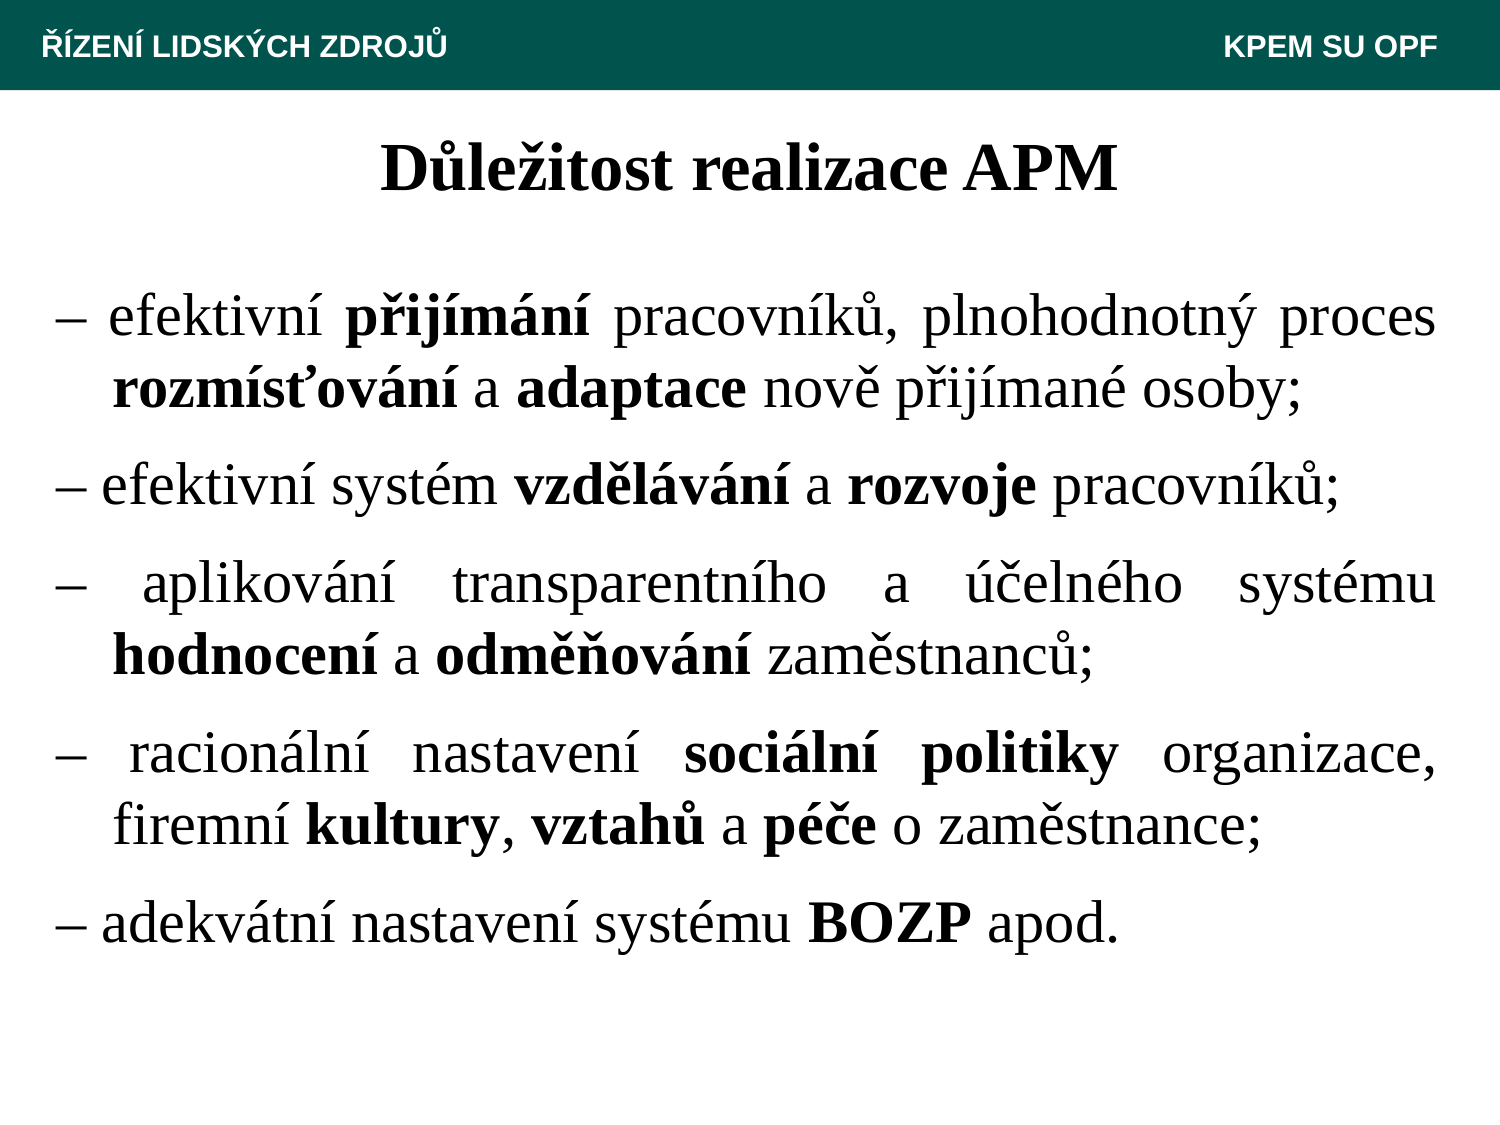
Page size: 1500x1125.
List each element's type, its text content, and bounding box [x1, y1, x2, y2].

list – efektivní přijímání pracovníků, plnohodnotný proces rozmísťování a adaptace nově přijímané osoby; – efektivní systém vzdělávání a rozvoje pracovníků; – aplikování transparentního a účelného systému hodnocení a odměňování zaměstnanců; – racionální nastavení sociální politiky organizace, firemní kultury, vztahů a péče o zaměstnance; – adekvátní nastavení systému BOZP apod. [41, 266, 1454, 1102]
title Důležitost realizace APM [0, 105, 1500, 221]
text_box ŘÍZENÍ LIDSKÝCH ZDROJŮ KPEM SU OPF [0, 0, 1500, 92]
